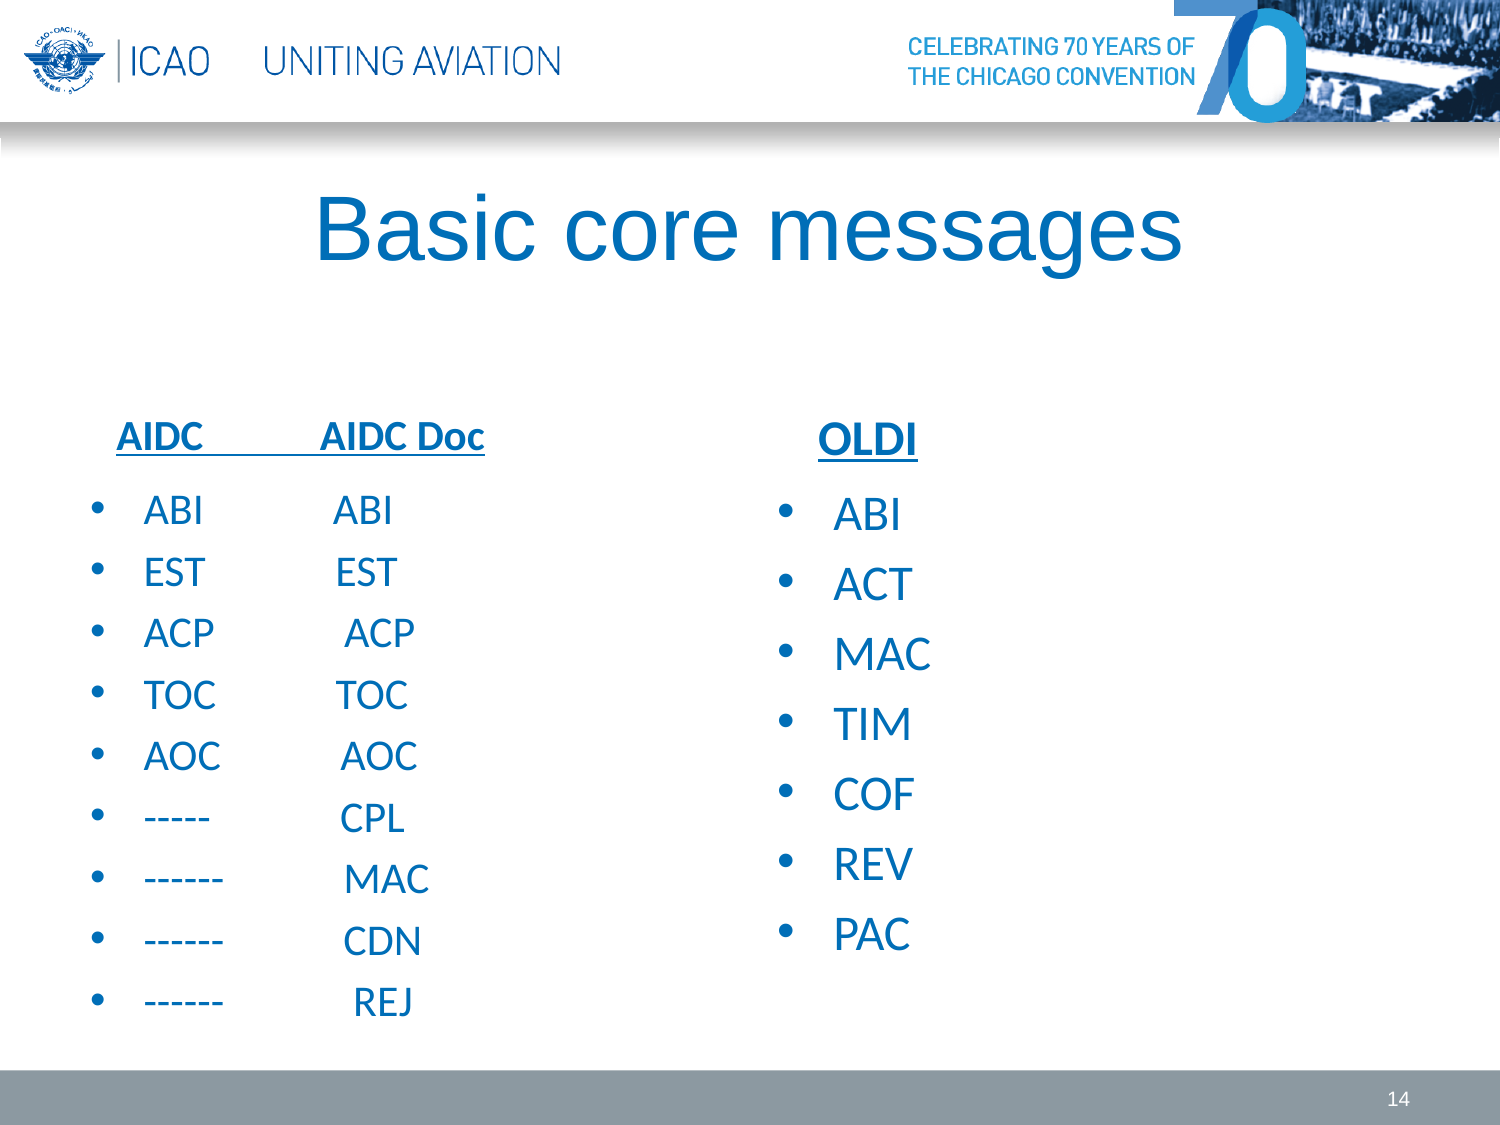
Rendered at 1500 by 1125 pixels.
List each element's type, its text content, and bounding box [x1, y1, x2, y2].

list ABI ACT MAC TIM COF REV PAC [761, 473, 1425, 1035]
list ABI ABI EST EST ACP ACP TOC TOC AOC AOC ----- CPL ------ MAC ------ CDN ------ REJ [75, 473, 738, 1035]
title Basic core messages [75, 161, 1425, 327]
picture [0, 0, 1500, 161]
list AIDC AIDC Doc [76, 361, 526, 467]
slide_number 14 [1074, 1070, 1425, 1125]
list OLDI [679, 368, 1057, 474]
